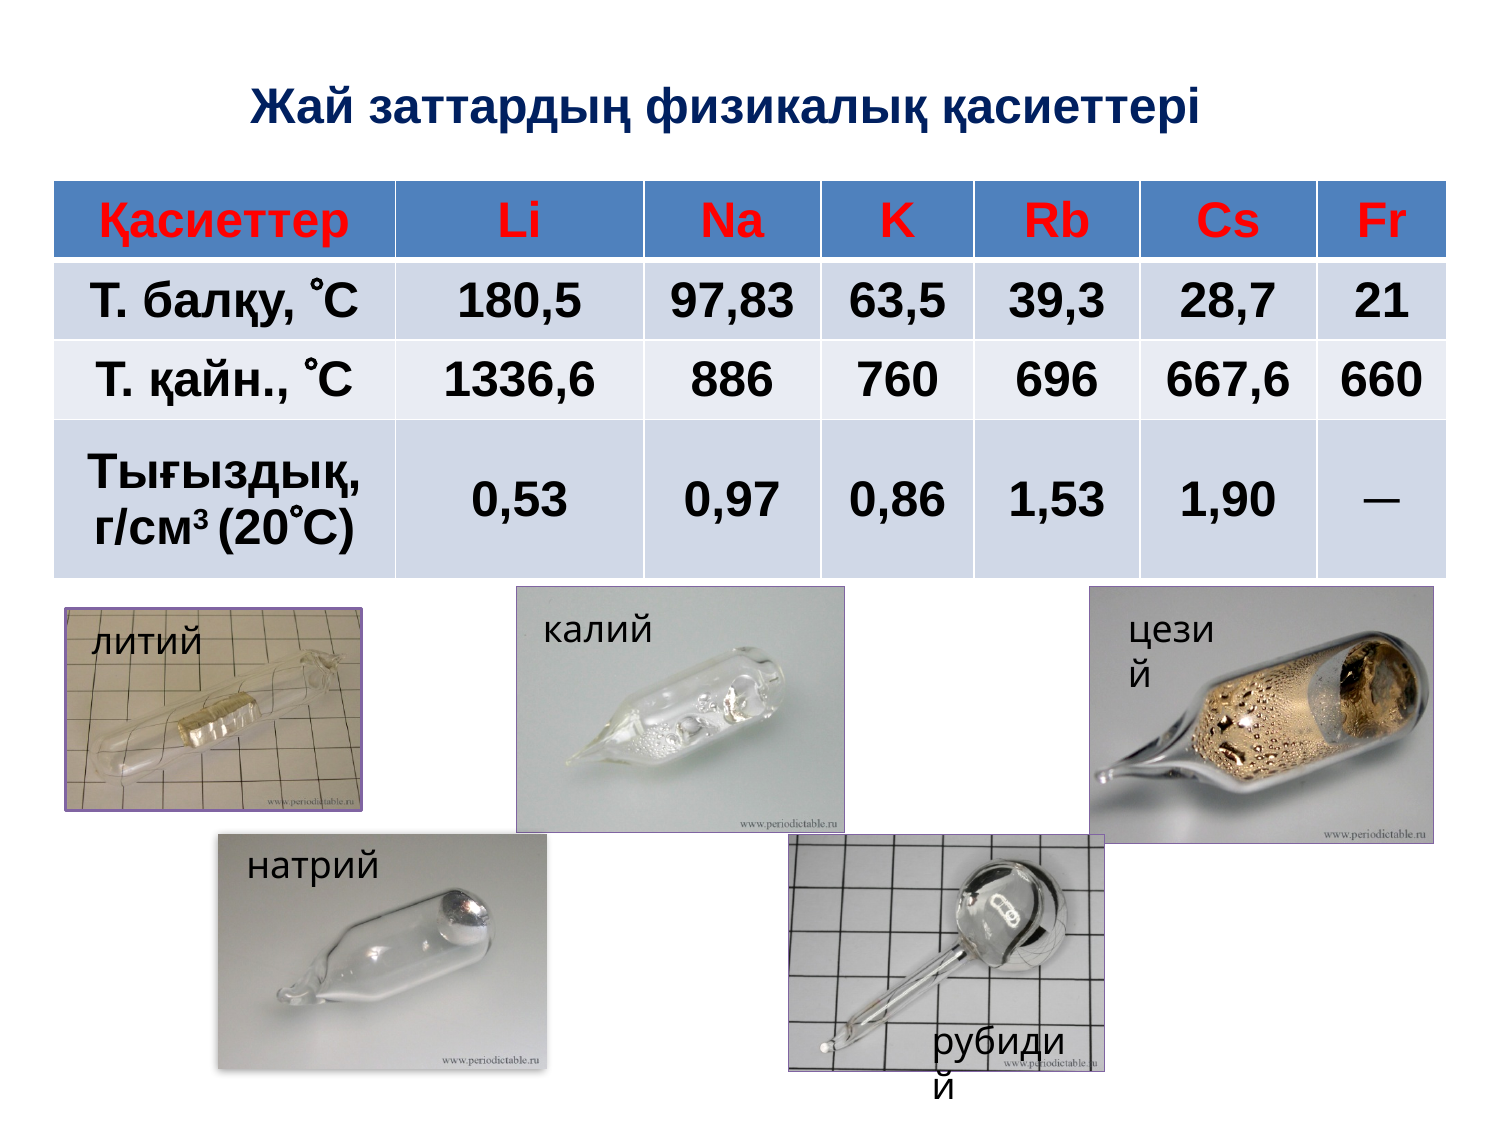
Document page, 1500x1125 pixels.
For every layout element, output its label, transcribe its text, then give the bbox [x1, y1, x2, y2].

table_cell 660 [1318, 341, 1446, 419]
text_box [66, 609, 361, 810]
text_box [1089, 585, 1434, 845]
table_cell 696 [975, 341, 1139, 419]
table_cell 21 [1318, 263, 1446, 339]
table_cell 0,53 [396, 420, 643, 578]
table_cell 39,3 [975, 263, 1139, 339]
table_cell 886 [645, 341, 820, 419]
table_cell Тығыздық, г/см3 (20С) [54, 420, 395, 578]
table_header Rb [975, 181, 1139, 257]
table_cell ─ [1318, 420, 1446, 578]
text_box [787, 833, 1105, 1072]
table_cell 63,5 [822, 263, 973, 339]
table_header Li [396, 181, 643, 257]
table_header Fr [1318, 181, 1446, 257]
table_header Na [645, 181, 820, 257]
table_cell 0,86 [822, 420, 973, 578]
table_cell Т. қайн., С [54, 341, 395, 419]
table_cell 97,83 [645, 263, 820, 339]
table_cell 180,5 [396, 263, 643, 339]
table_header K [822, 181, 973, 257]
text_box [516, 585, 845, 833]
table_cell Т. балқу, С [54, 263, 395, 339]
table_header Қасиеттер [54, 181, 395, 257]
table_cell 667,6 [1141, 341, 1316, 419]
table_cell 1,90 [1141, 420, 1316, 578]
table_cell 760 [822, 341, 973, 419]
table_cell 1,53 [975, 420, 1139, 578]
table_header Cs [1141, 181, 1316, 257]
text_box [218, 833, 547, 1069]
table_cell 1336,6 [396, 341, 643, 419]
table_cell 28,7 [1141, 263, 1316, 339]
title Жай заттардың физикалық қасиеттері [88, 47, 1364, 160]
table_cell 0,97 [645, 420, 820, 578]
